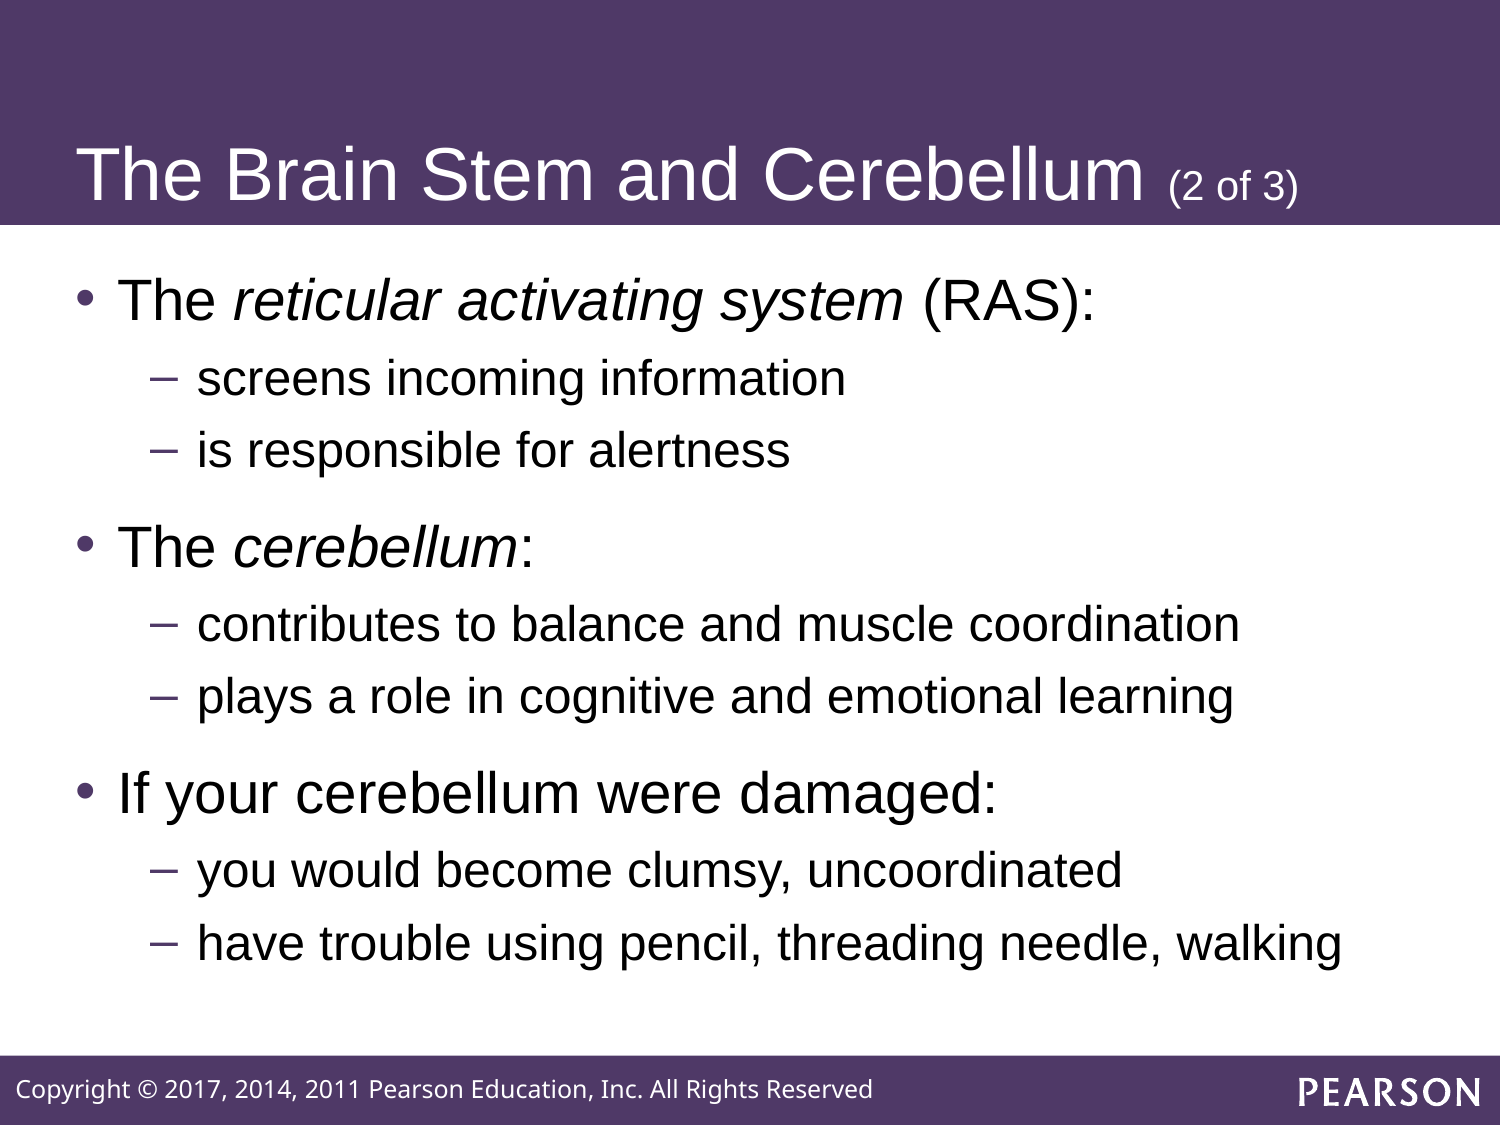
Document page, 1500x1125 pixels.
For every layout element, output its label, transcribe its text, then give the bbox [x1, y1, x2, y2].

title The Brain Stem and Cerebellum (2 of 3) [75, 35, 1425, 216]
list The reticular activating system (RAS): screens incoming information is responsible for alertness The cerebellum: contributes to balance and muscle coordination plays a role in cognitive and emotional learning If your cerebellum were damaged: you would become clumsy, uncoordinated have trouble using pencil, threading needle, walking [75, 262, 1425, 1005]
